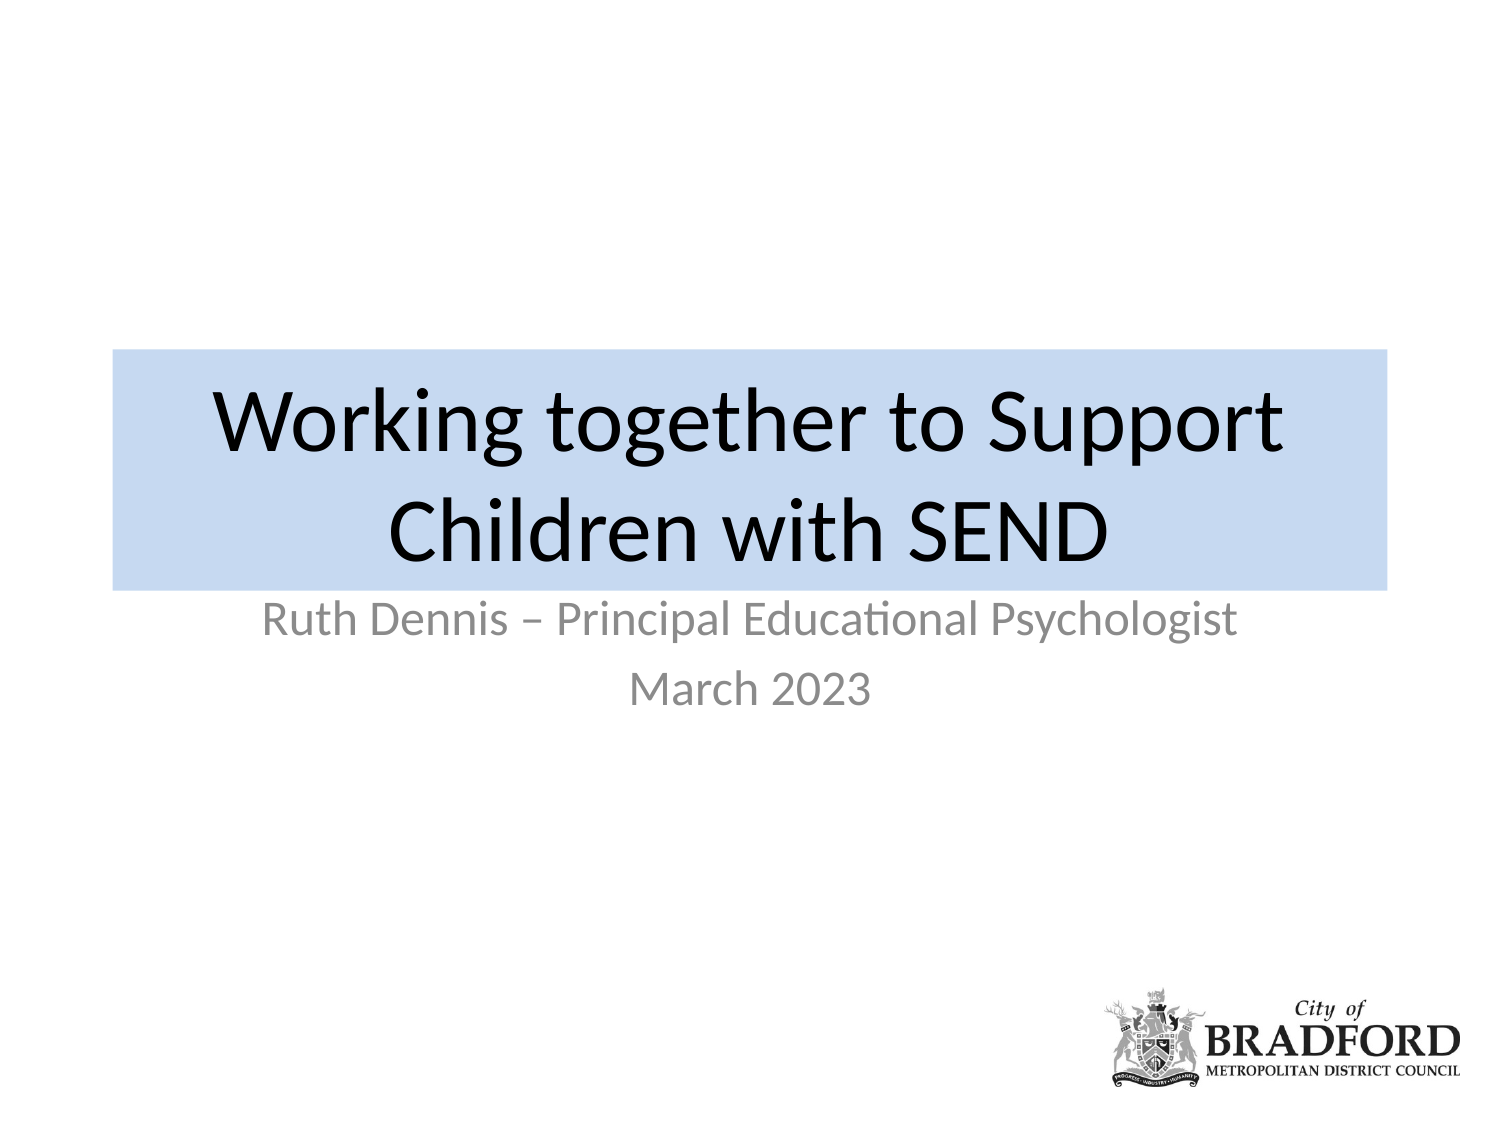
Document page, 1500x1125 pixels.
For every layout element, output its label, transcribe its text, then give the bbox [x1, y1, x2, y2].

title Working together to Support Children with SEND [112, 349, 1388, 591]
picture [1104, 987, 1460, 1087]
subtitle Ruth Dennis – Principal Educational Psychologist March 2023 [187, 577, 1313, 849]
